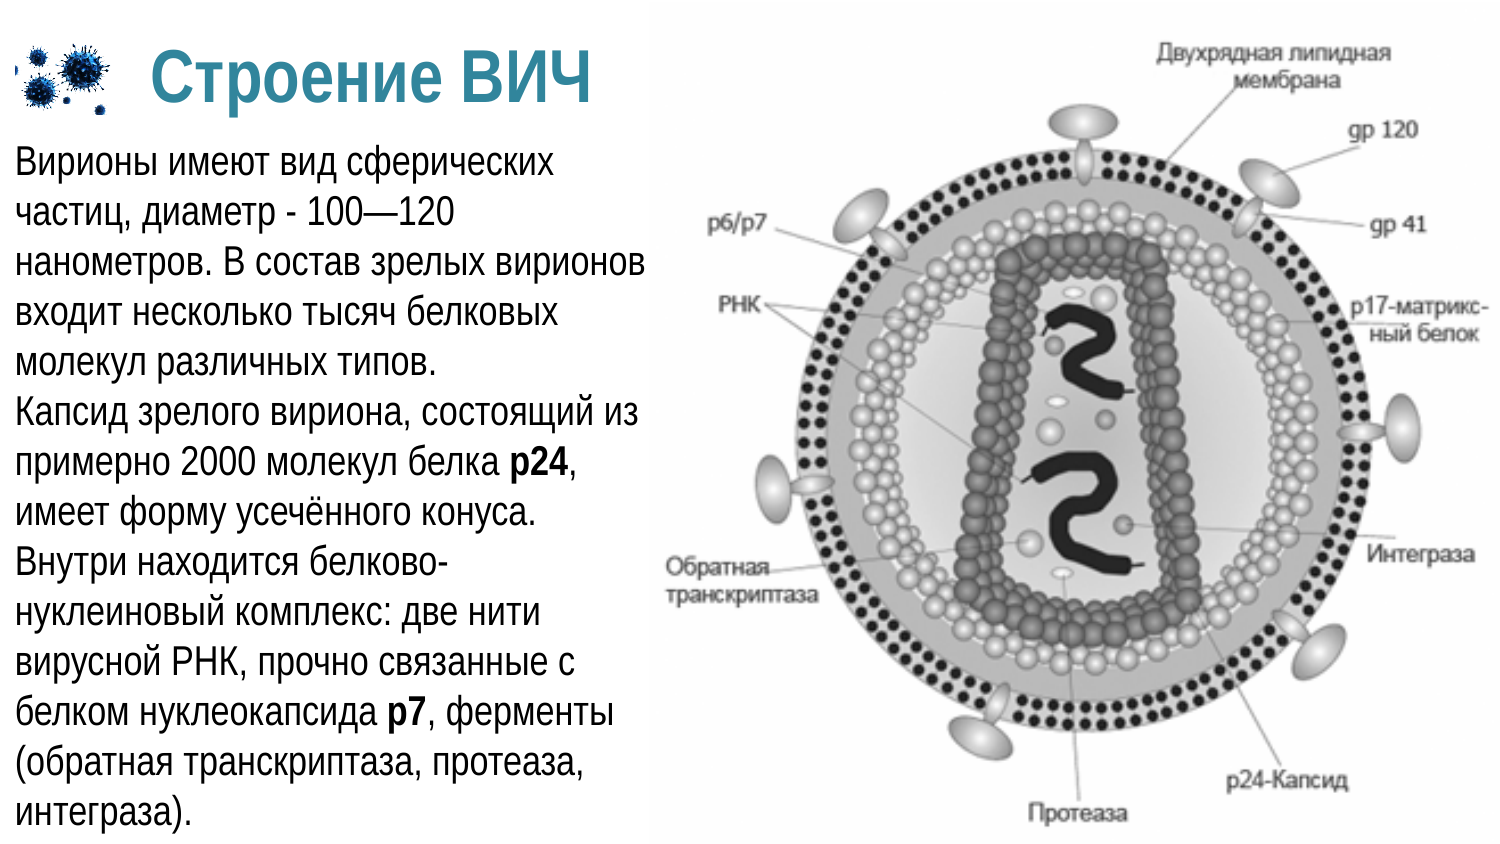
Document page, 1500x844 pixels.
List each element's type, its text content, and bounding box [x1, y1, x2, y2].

picture [648, 2, 1500, 844]
picture [15, 41, 113, 115]
text_box Вирионы имеют вид сферических частиц, диаметр - 100—120 нанометров. В состав зрелых вирионов входит несколько тысяч белковых молекул различных типов. Капсид зрелого вириона, состоящий из примерно 2000 молекул белка р24, имеет форму усечённого конуса. Внутри находится белково-нуклеиновый комплекс: две нити вирусной РНК, прочно связанные с белком нуклеокапсида p7, ферменты (обратная транскриптаза, протеаза, интеграза). [0, 126, 643, 842]
text_box Строение ВИЧ [135, 20, 608, 125]
